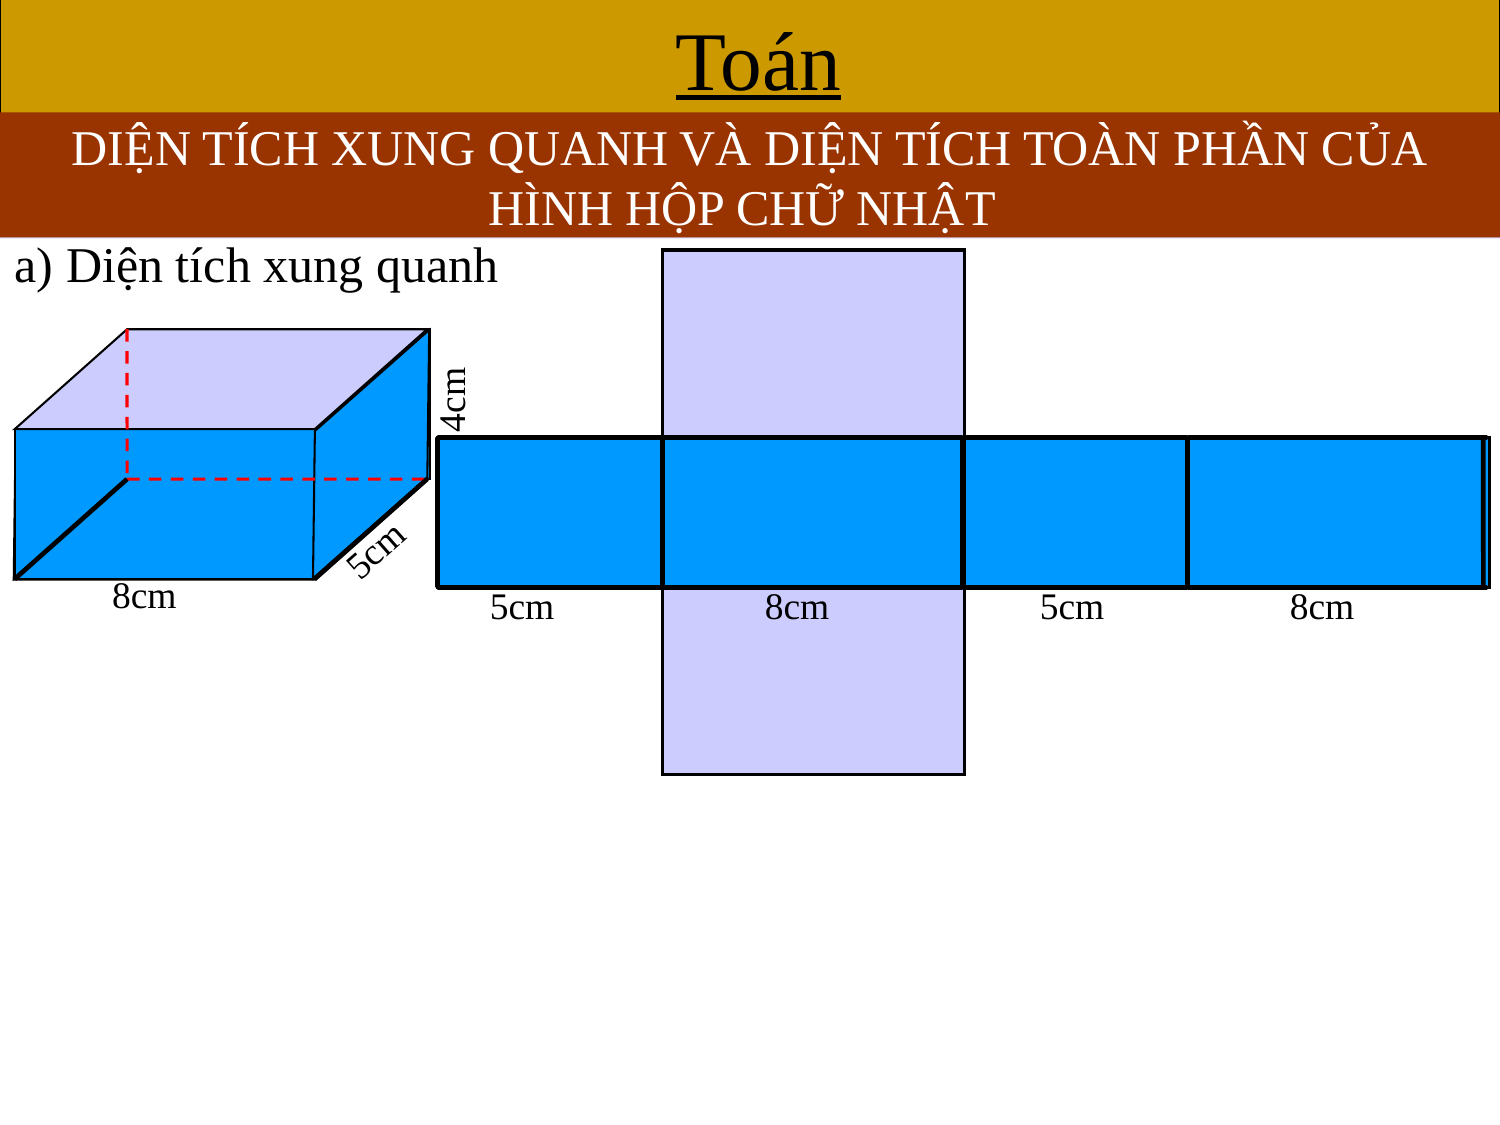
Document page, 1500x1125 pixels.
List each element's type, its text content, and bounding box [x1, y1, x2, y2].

text_box 5cm [474, 574, 588, 635]
text_box Toán [637, 0, 900, 108]
text_box 8cm [1275, 574, 1388, 635]
text_box [662, 249, 965, 437]
text_box 5cm [1025, 574, 1138, 635]
text_box [14, 430, 317, 580]
text_box [438, 438, 662, 587]
text_box [663, 438, 962, 587]
text_box [312, 338, 428, 579]
text_box [662, 588, 965, 775]
text_box 8cm [750, 574, 863, 635]
text_box 5cm [319, 482, 443, 602]
text_box 8cm [97, 563, 210, 624]
text_box [1188, 437, 1490, 588]
text_box [965, 438, 1187, 587]
text_box [14, 329, 428, 430]
text_box 4cm [420, 334, 480, 447]
text_box a) Diện tích xung quanh [0, 243, 625, 300]
text_box DIỆN TÍCH XUNG QUANH VÀ DIỆN TÍCH TOÀN PHẦN CỦA HÌNH HỘP CHỮ NHẬT [0, 108, 1498, 243]
